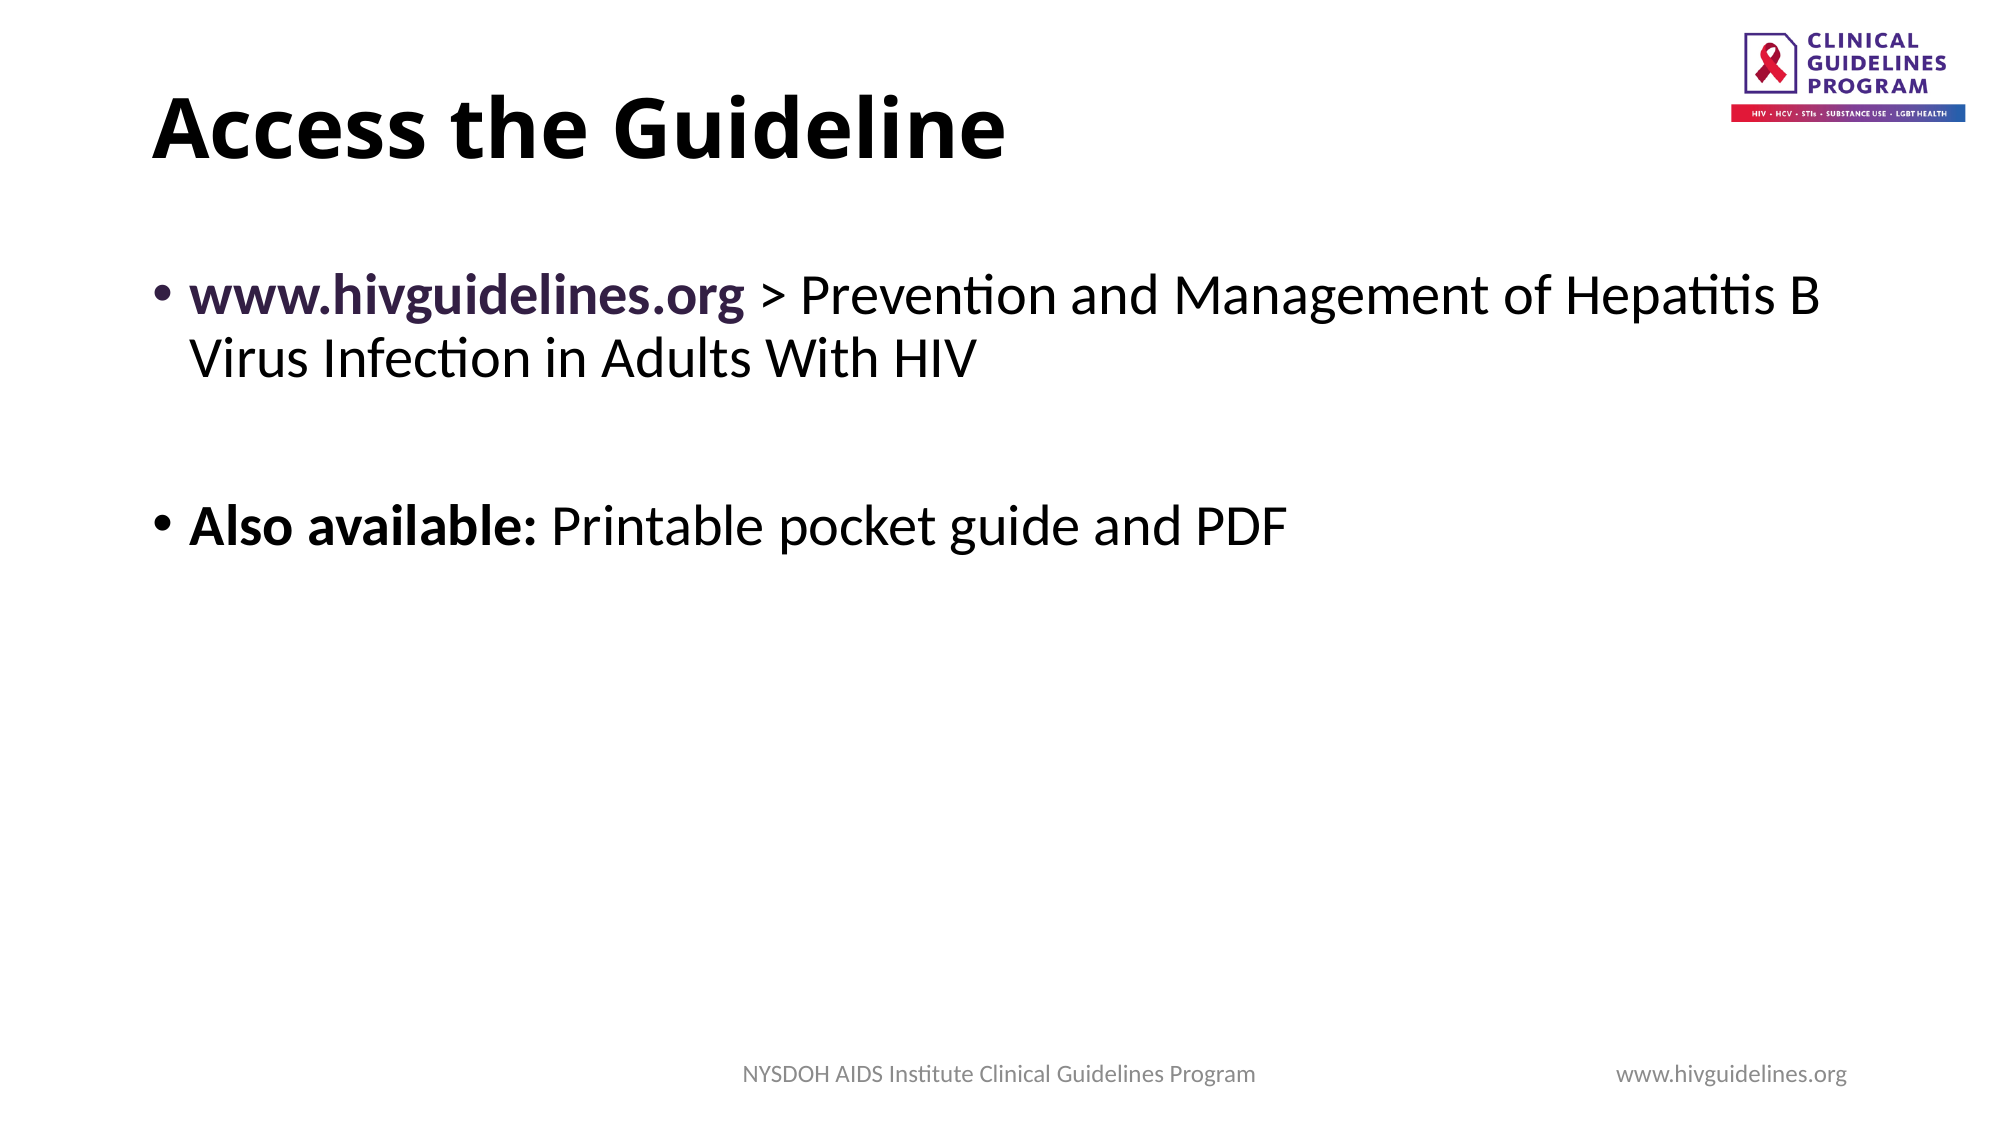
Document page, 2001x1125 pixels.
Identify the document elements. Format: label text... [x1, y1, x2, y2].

picture [1731, 20, 1966, 122]
title Access the Guideline [137, 22, 1732, 240]
list www.hivguidelines.org > Prevention and Management of Hepatitis B Virus Infection in Adults With HIV Also available: Printable pocket guide and PDF [137, 256, 1863, 1014]
slide_number www.hivguidelines.org [1412, 1042, 1863, 1103]
footer NYSDOH AIDS Institute Clinical Guidelines Program [662, 1042, 1338, 1103]
